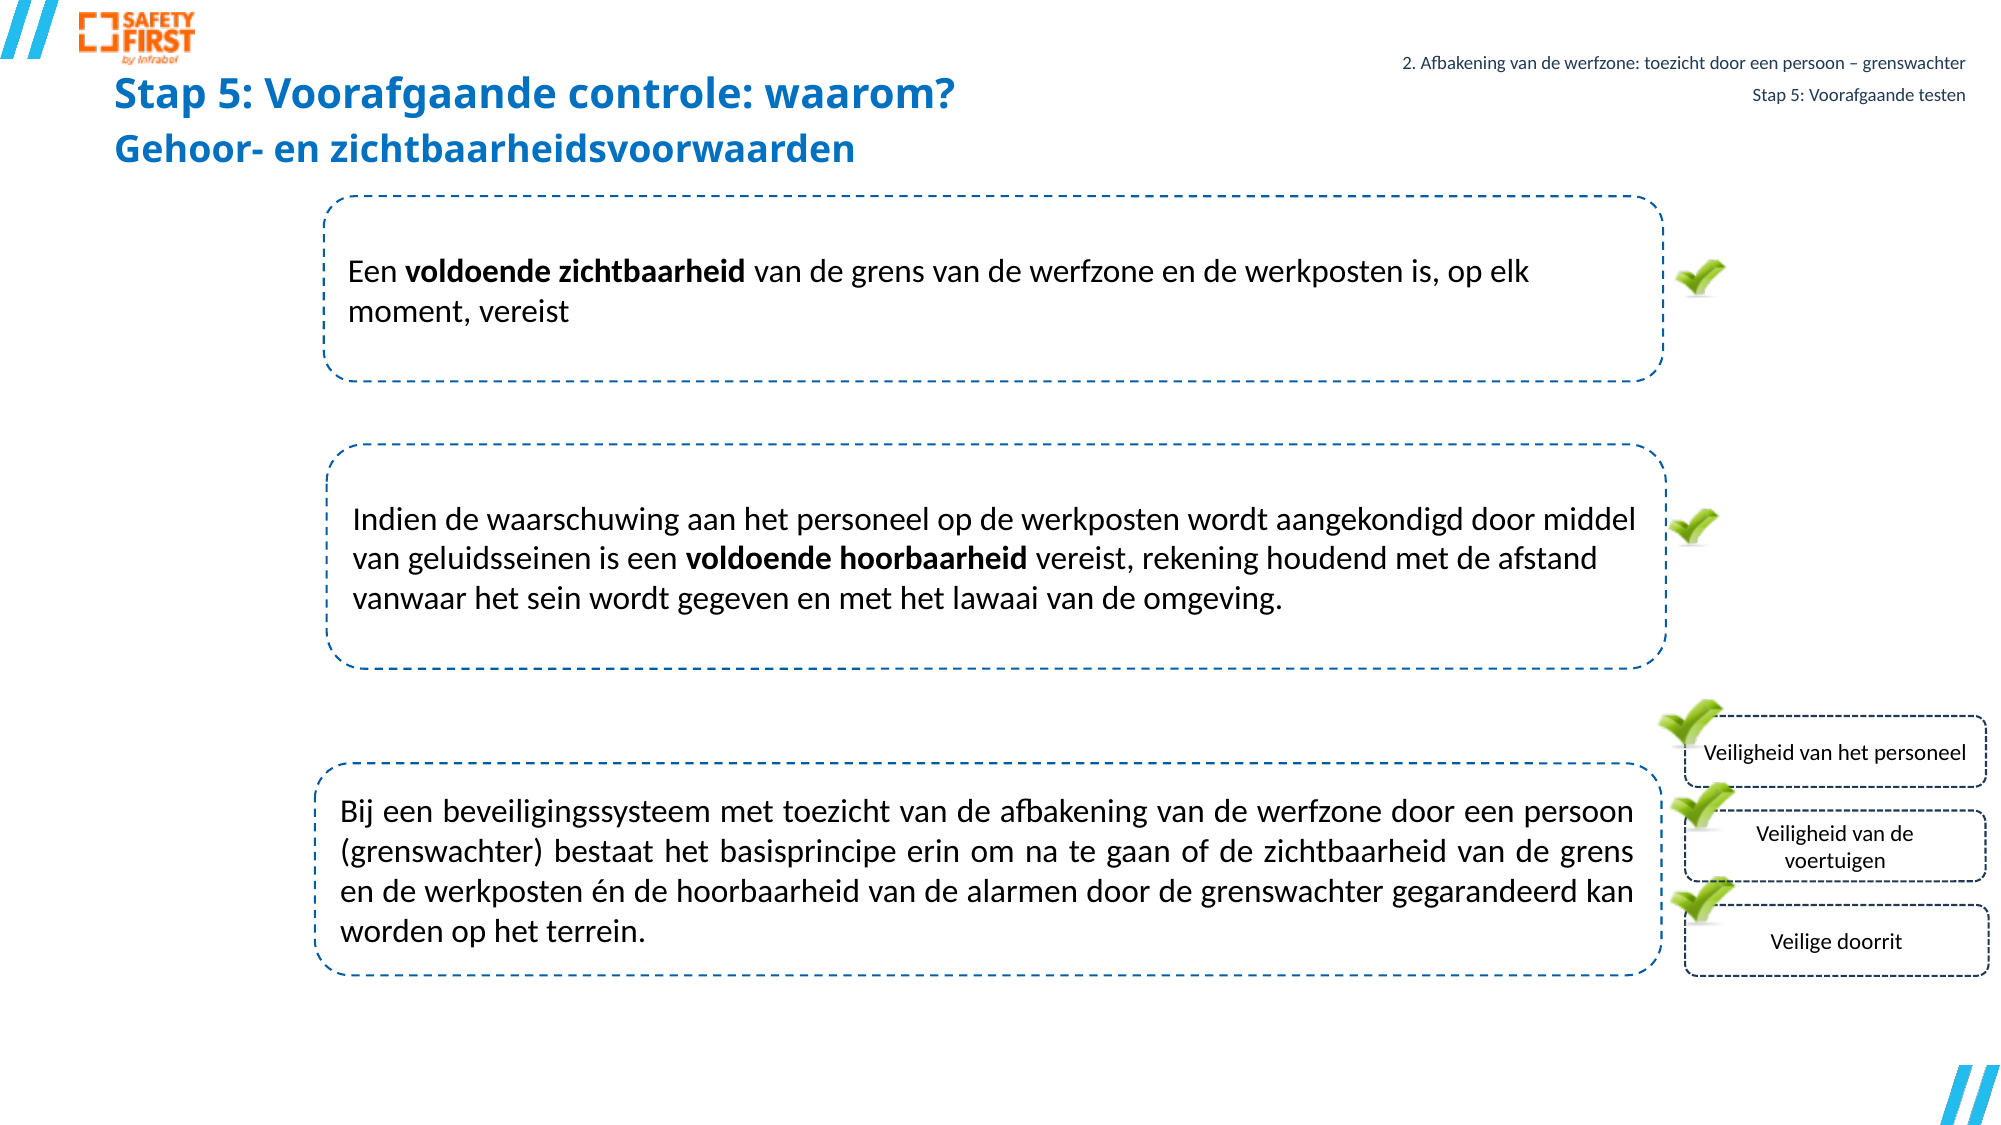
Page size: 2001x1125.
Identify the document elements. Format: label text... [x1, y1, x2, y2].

picture [1668, 254, 1730, 304]
text_box Veiligheid van het personeel [1685, 715, 1987, 787]
text_box 2. Afbakening van de werfzone: toezicht door een persoon – grenswachter Stap 5: Voorafgaande testen [1366, 46, 1981, 106]
text_box Veilige doorrit [1685, 905, 1989, 976]
picture [1661, 503, 1723, 553]
text_box Een voldoende zichtbaarheid van de grens van de werfzone en de werkposten is, op elk moment, vereist [323, 196, 1664, 382]
text_box Gehoor- en zichtbaarheidsvoorwaarden [114, 150, 871, 184]
picture [1940, 1065, 2000, 1125]
picture [79, 12, 195, 65]
text_box Veiligheid van de voertuigen [1685, 810, 1986, 882]
picture [1649, 692, 1729, 757]
picture [0, 0, 59, 59]
picture [1661, 775, 1741, 840]
text_box Indien de waarschuwing aan het personeel op de werkposten wordt aangekondigd door middel van geluidsseinen is een voldoende hoorbaarheid vereist, rekening houdend met de afstand vanwaar het sein wordt gegeven en met het lawaai van de omgeving. [326, 444, 1666, 669]
picture [1661, 869, 1741, 934]
text_box Bij een beveiligingssysteem met toezicht van de afbakening van de werfzone door een persoon (grenswachter) bestaat het basisprincipe erin om na te gaan of de zichtbaarheid van de grens en de werkposten én de hoorbaarheid van de alarmen door de grenswachter gegarandeerd kan worden op het terrein. [314, 763, 1662, 976]
text_box Stap 5: Voorafgaande controle: waarom? [114, 66, 1437, 150]
